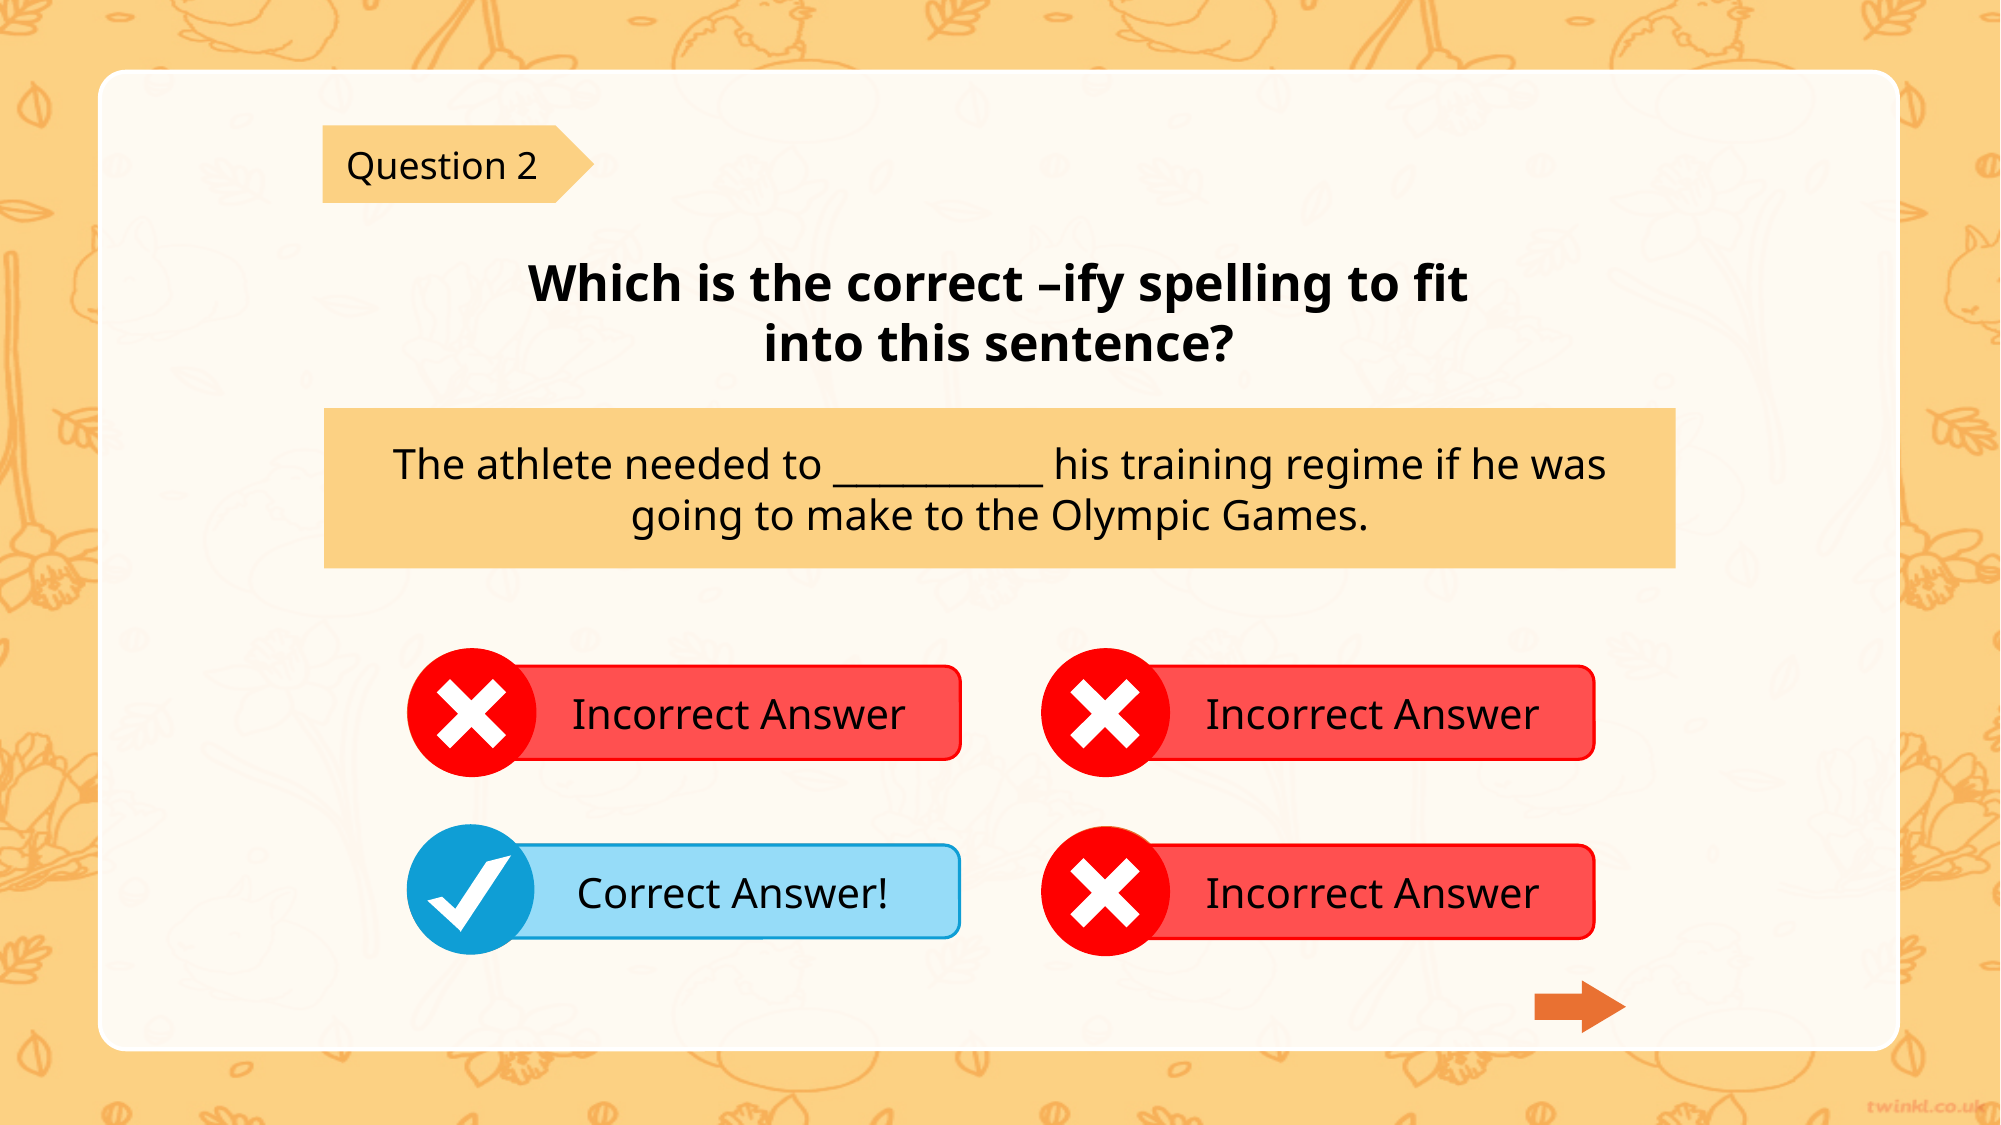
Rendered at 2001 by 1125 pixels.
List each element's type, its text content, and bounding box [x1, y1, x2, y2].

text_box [1040, 647, 1595, 778]
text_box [406, 823, 961, 956]
text_box Question 2 [321, 123, 597, 205]
text_box The athlete needed to _________ his training regime if he was going to make to the Olympic Games. [323, 406, 1677, 570]
picture [0, 0, 2001, 1125]
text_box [1040, 826, 1595, 957]
text_box [1532, 977, 1630, 1036]
text_box Which is the correct –ify spelling to fit into this sentence? [464, 243, 1534, 379]
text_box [406, 647, 961, 778]
